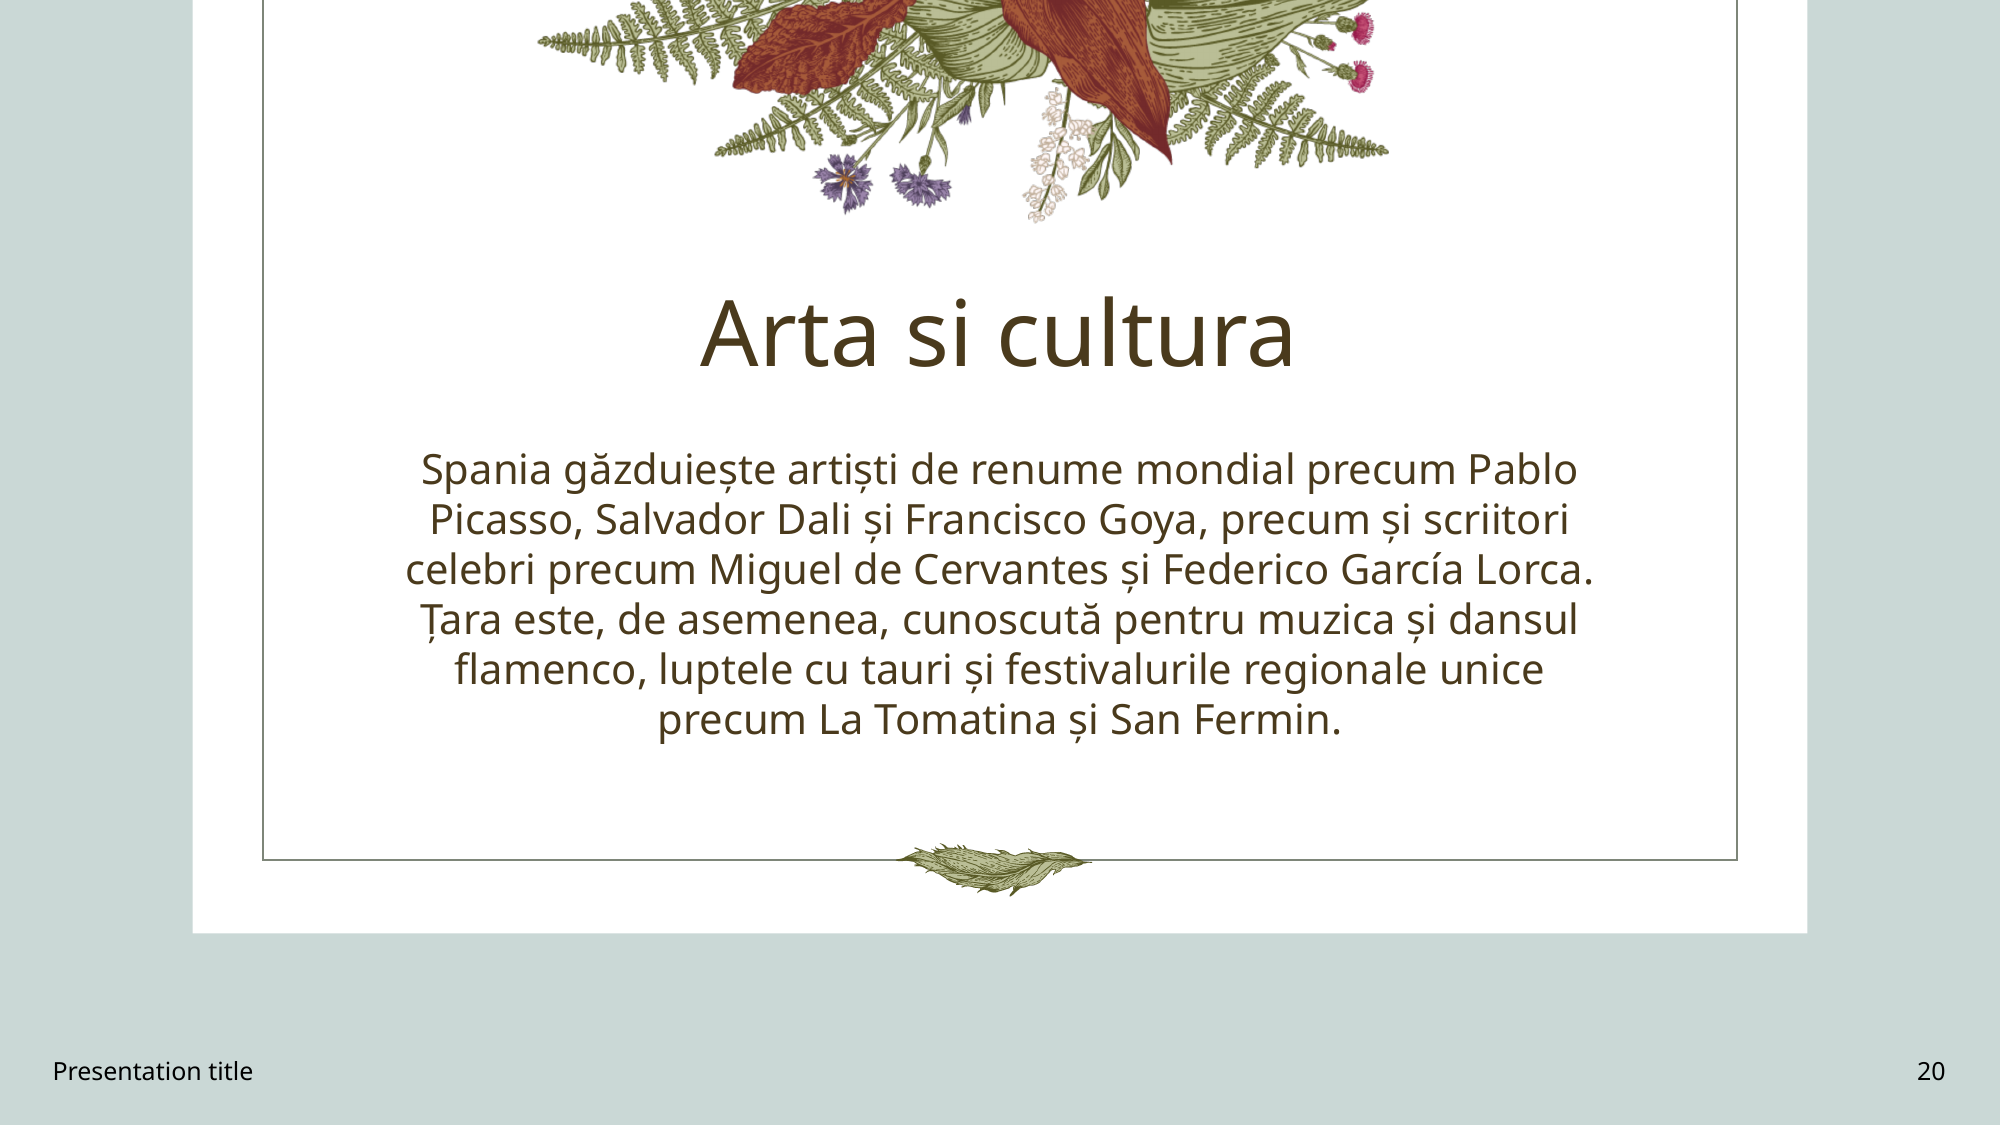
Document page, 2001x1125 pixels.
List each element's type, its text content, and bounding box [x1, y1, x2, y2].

footer Presentation title [37, 1042, 713, 1103]
title Arta si cultura [286, 228, 1714, 446]
picture [535, 0, 1416, 228]
list Spania găzduiește artiști de renume mondial precum Pablo Picasso, Salvador Dali și Francisco Goya, precum și scriitori celebri precum Miguel de Cervantes și Federico García Lorca. Țara este, de asemenea, cunoscută pentru muzica și dansul flamenco, luptele cu tauri și festivalurile regionale unice precum La Tomatina și San Fermin. [364, 435, 1636, 756]
slide_number 20 [1510, 1042, 1961, 1103]
picture [894, 838, 1093, 897]
